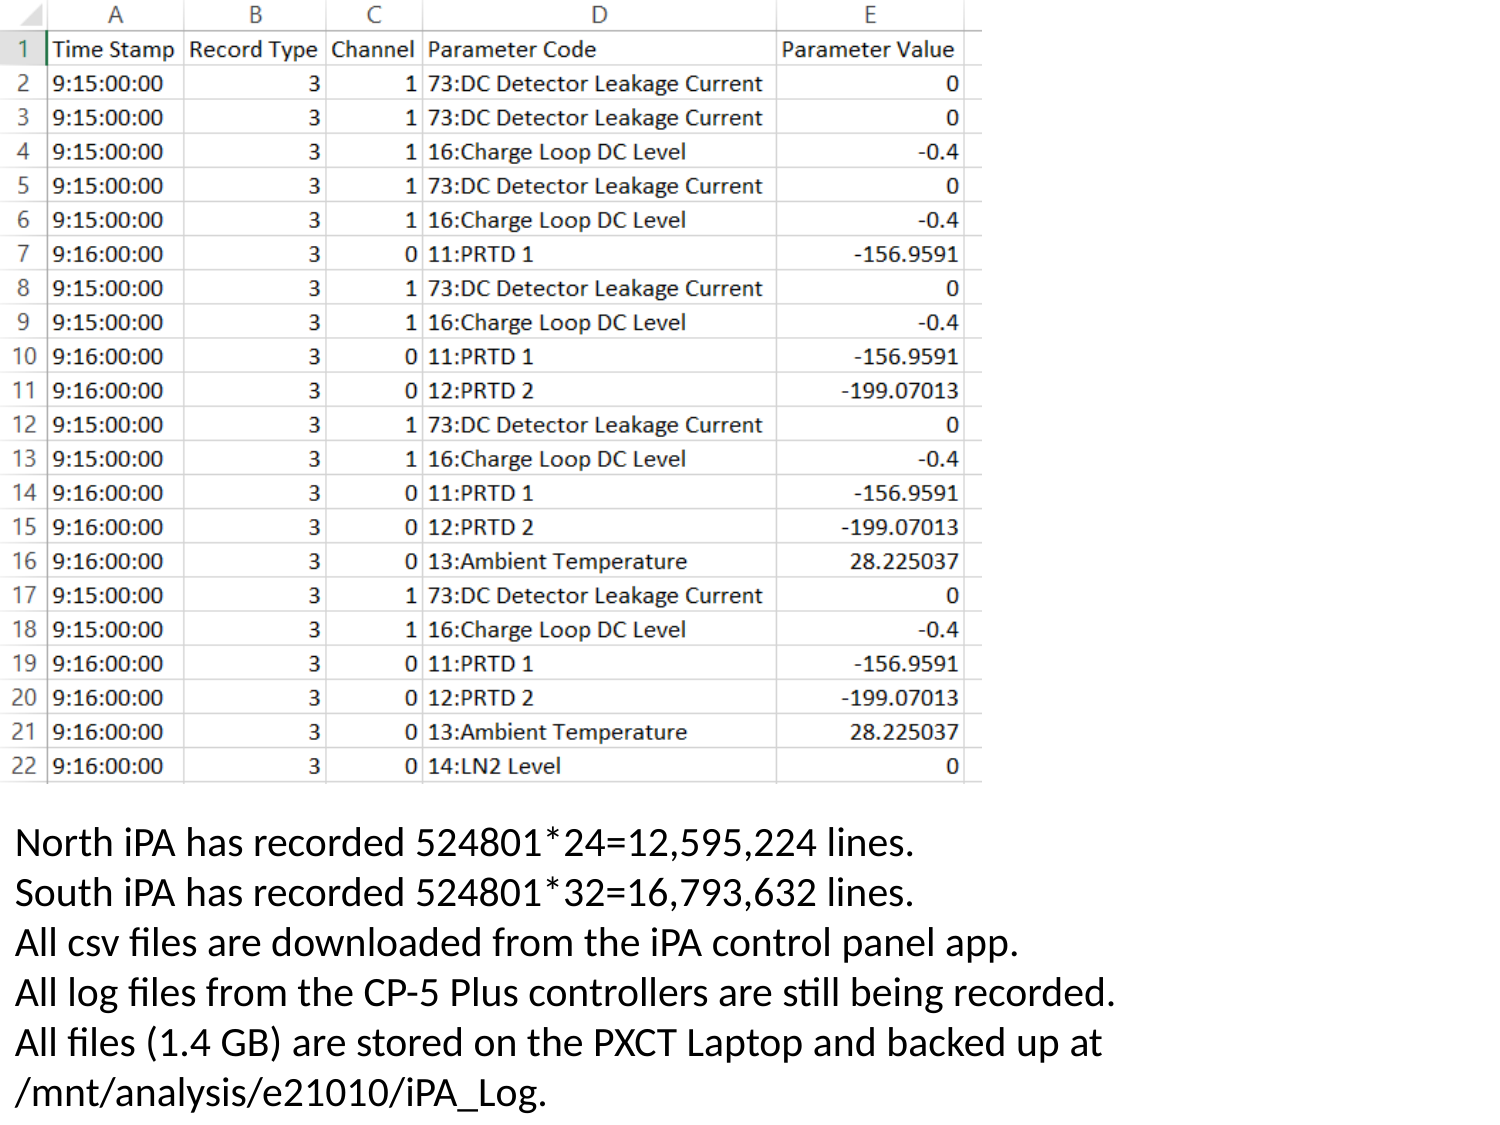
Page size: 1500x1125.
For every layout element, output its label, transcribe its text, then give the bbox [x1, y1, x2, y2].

text_box North iPA has recorded 524801*24=12,595,224 lines. South iPA has recorded 524801*32=16,793,632 lines. All csv files are downloaded from the iPA control panel app. All log files from the CP-5 Plus controllers are still being recorded. All files (1.4 GB) are stored on the PXCT Laptop and backed up at /mnt/analysis/e21010/iPA_Log. [0, 806, 1500, 1122]
picture [0, 0, 982, 784]
